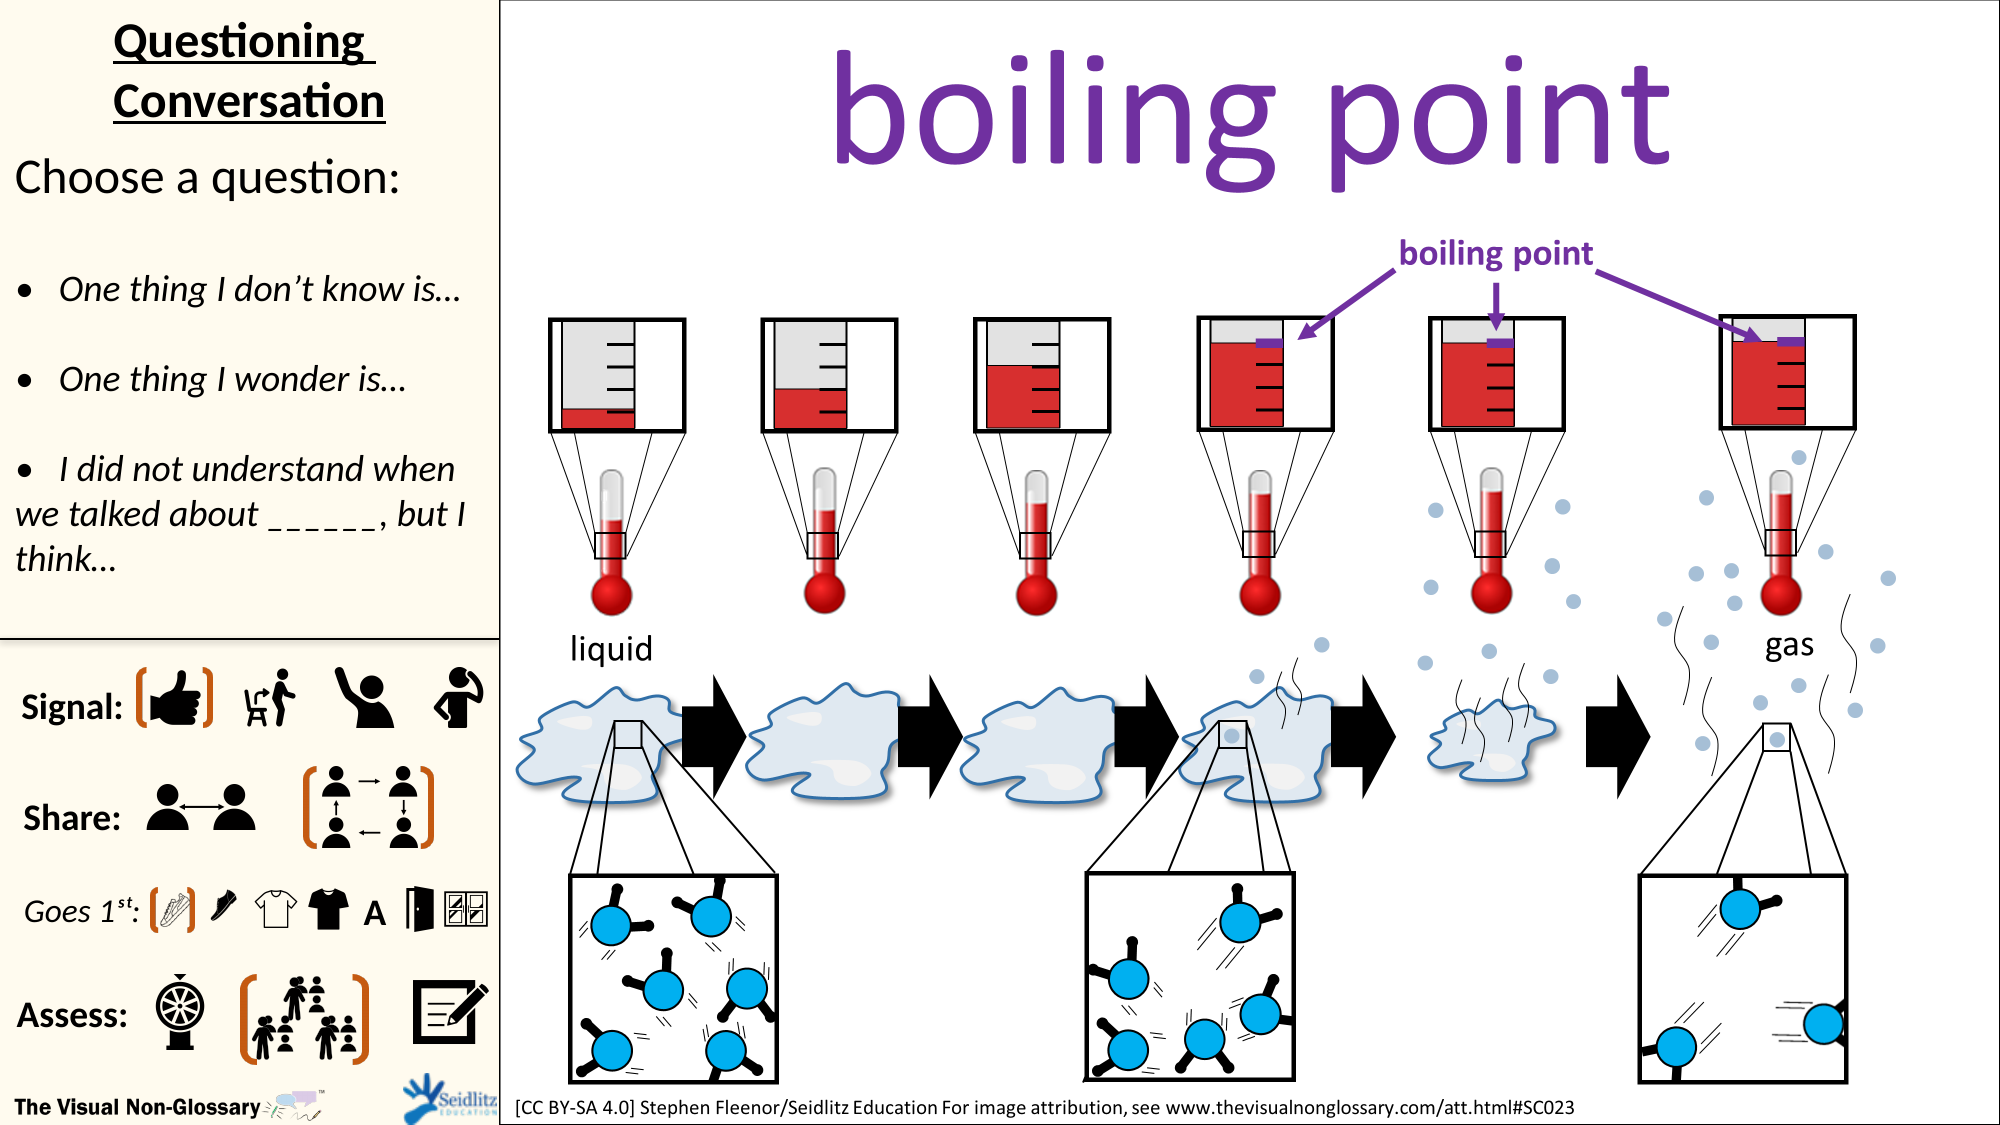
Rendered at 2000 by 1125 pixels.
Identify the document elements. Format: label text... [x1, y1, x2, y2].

picture [253, 886, 299, 932]
picture [499, 0, 2000, 1125]
picture [334, 667, 395, 728]
text_box Share: [8, 785, 137, 846]
picture [145, 784, 257, 830]
text_box Signal: [6, 674, 136, 735]
picture [397, 886, 490, 932]
picture [239, 667, 301, 728]
text_box A [348, 880, 402, 941]
picture [413, 974, 490, 1051]
text_box Goes 1ˢᵗ: [9, 881, 156, 937]
text_box Assess: [1, 982, 137, 1043]
text_box Choose a question: [0, 135, 494, 211]
picture [239, 974, 370, 1066]
picture [136, 667, 214, 728]
text_box Questioning Conversation [98, 0, 401, 135]
picture [305, 886, 352, 932]
text_box • One thing I don’t know is… • One thing I wonder is… • I did not understand when we talked about ______, but I think… [0, 211, 494, 587]
picture [142, 974, 218, 1051]
picture [428, 667, 490, 728]
picture [149, 886, 196, 934]
picture [403, 1073, 497, 1125]
picture [302, 766, 434, 850]
picture [0, 1084, 328, 1125]
picture [202, 886, 241, 925]
